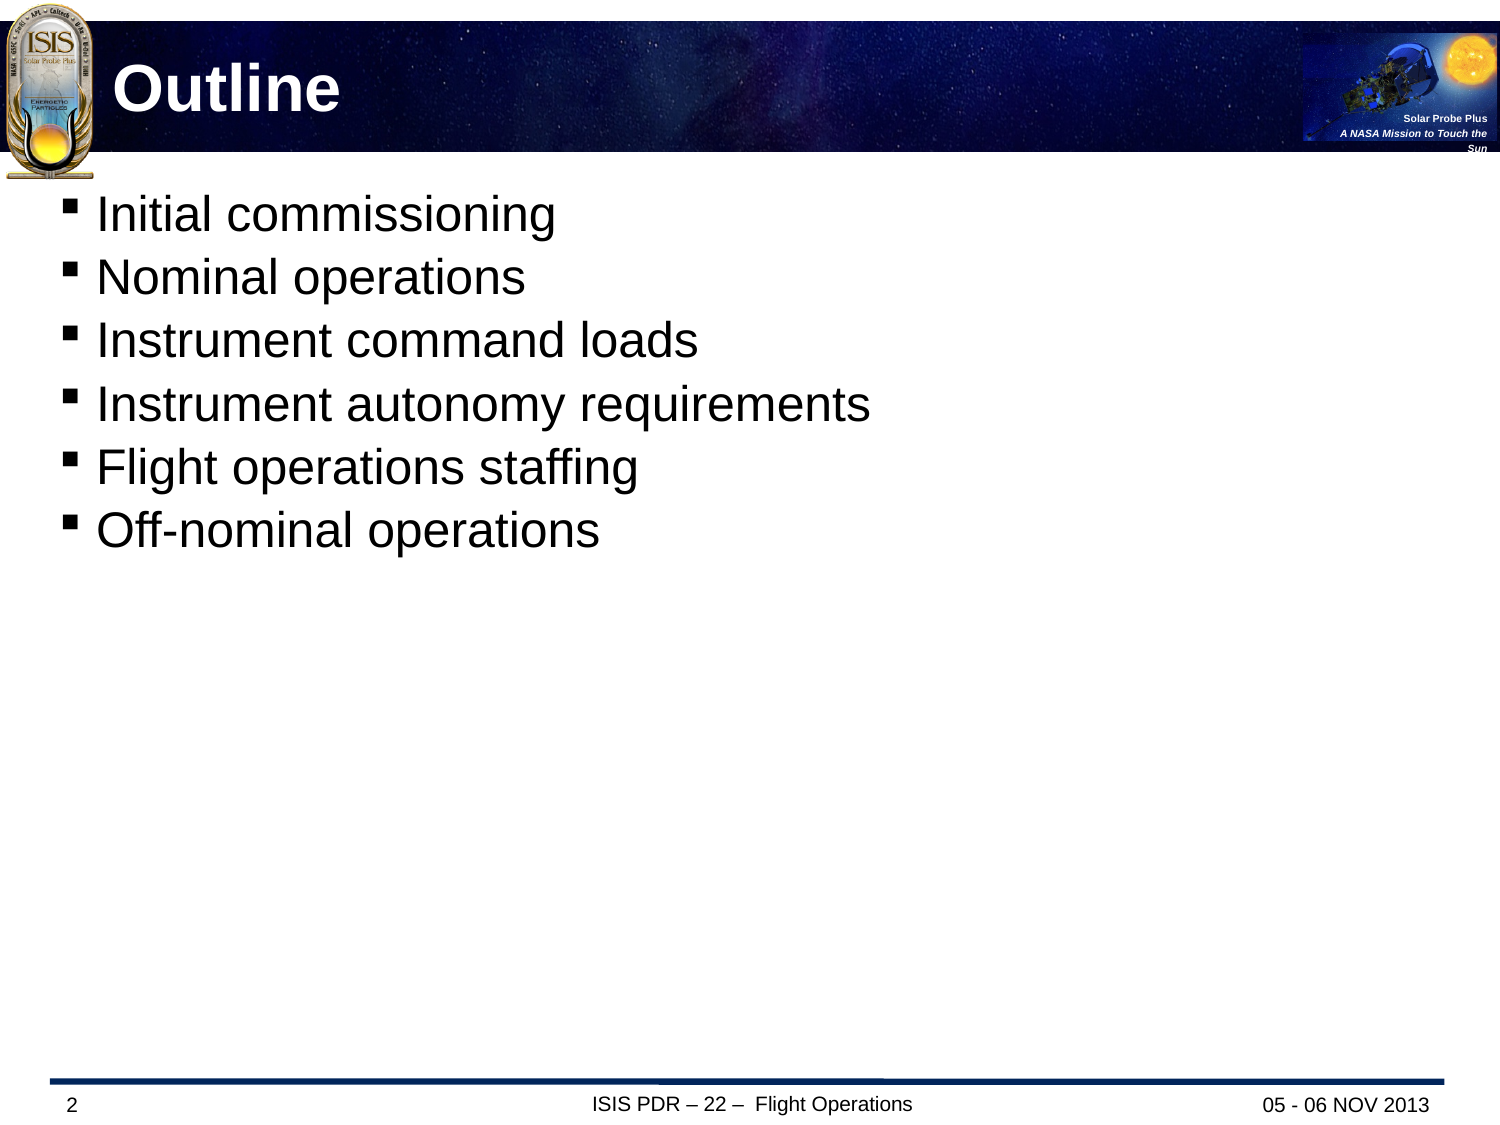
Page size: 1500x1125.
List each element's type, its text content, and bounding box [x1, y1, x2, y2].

picture [0, 2, 1500, 181]
list Initial commissioning Nominal operations Instrument command loads Instrument autonomy requirements Flight operations staffing Off-nominal operations [58, 185, 1442, 1046]
title Outline [112, 29, 1377, 140]
